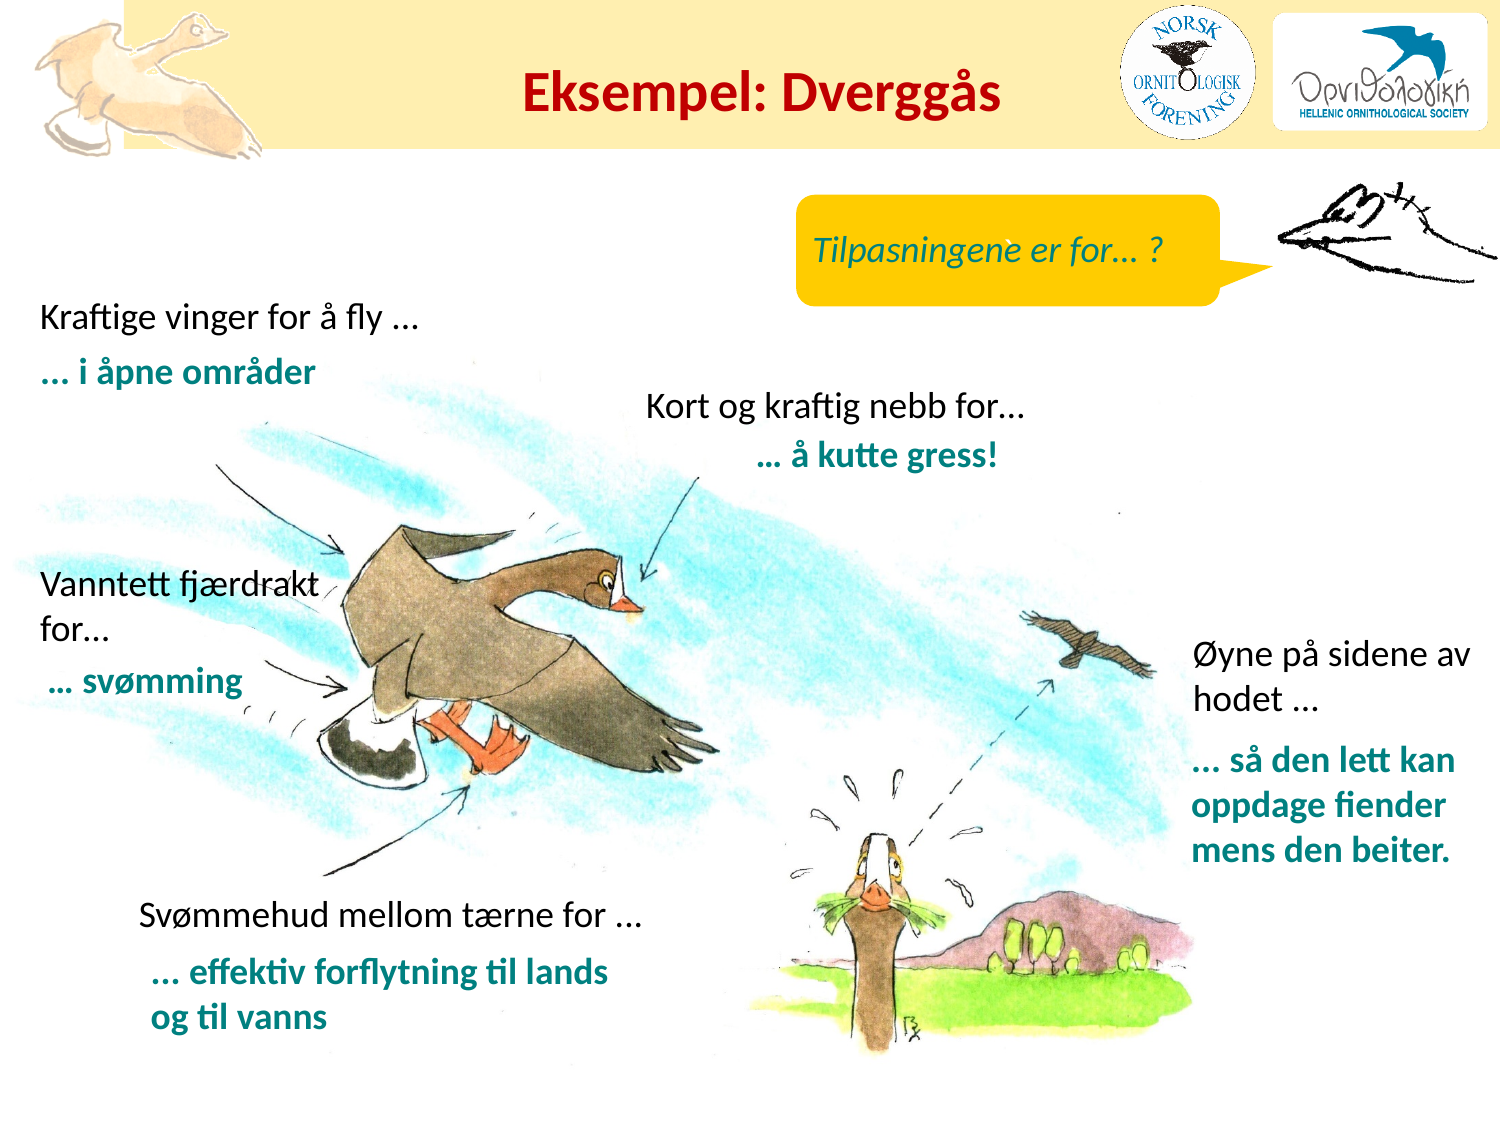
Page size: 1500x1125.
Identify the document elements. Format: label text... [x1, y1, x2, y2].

picture [1272, 11, 1488, 131]
text_box ... så den lett kan oppdage fiender mens den beiter. [1235, 727, 1500, 878]
picture [7, 346, 1231, 1071]
text_box Kraftige vinger for å fly ... [25, 284, 494, 344]
text_box ... i åpne områder [25, 339, 351, 344]
picture [1258, 160, 1500, 341]
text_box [32, 0, 1500, 185]
text_box Øyne på sidene av hodet ... [1235, 621, 1500, 727]
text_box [795, 194, 1231, 307]
picture [1119, 4, 1256, 141]
